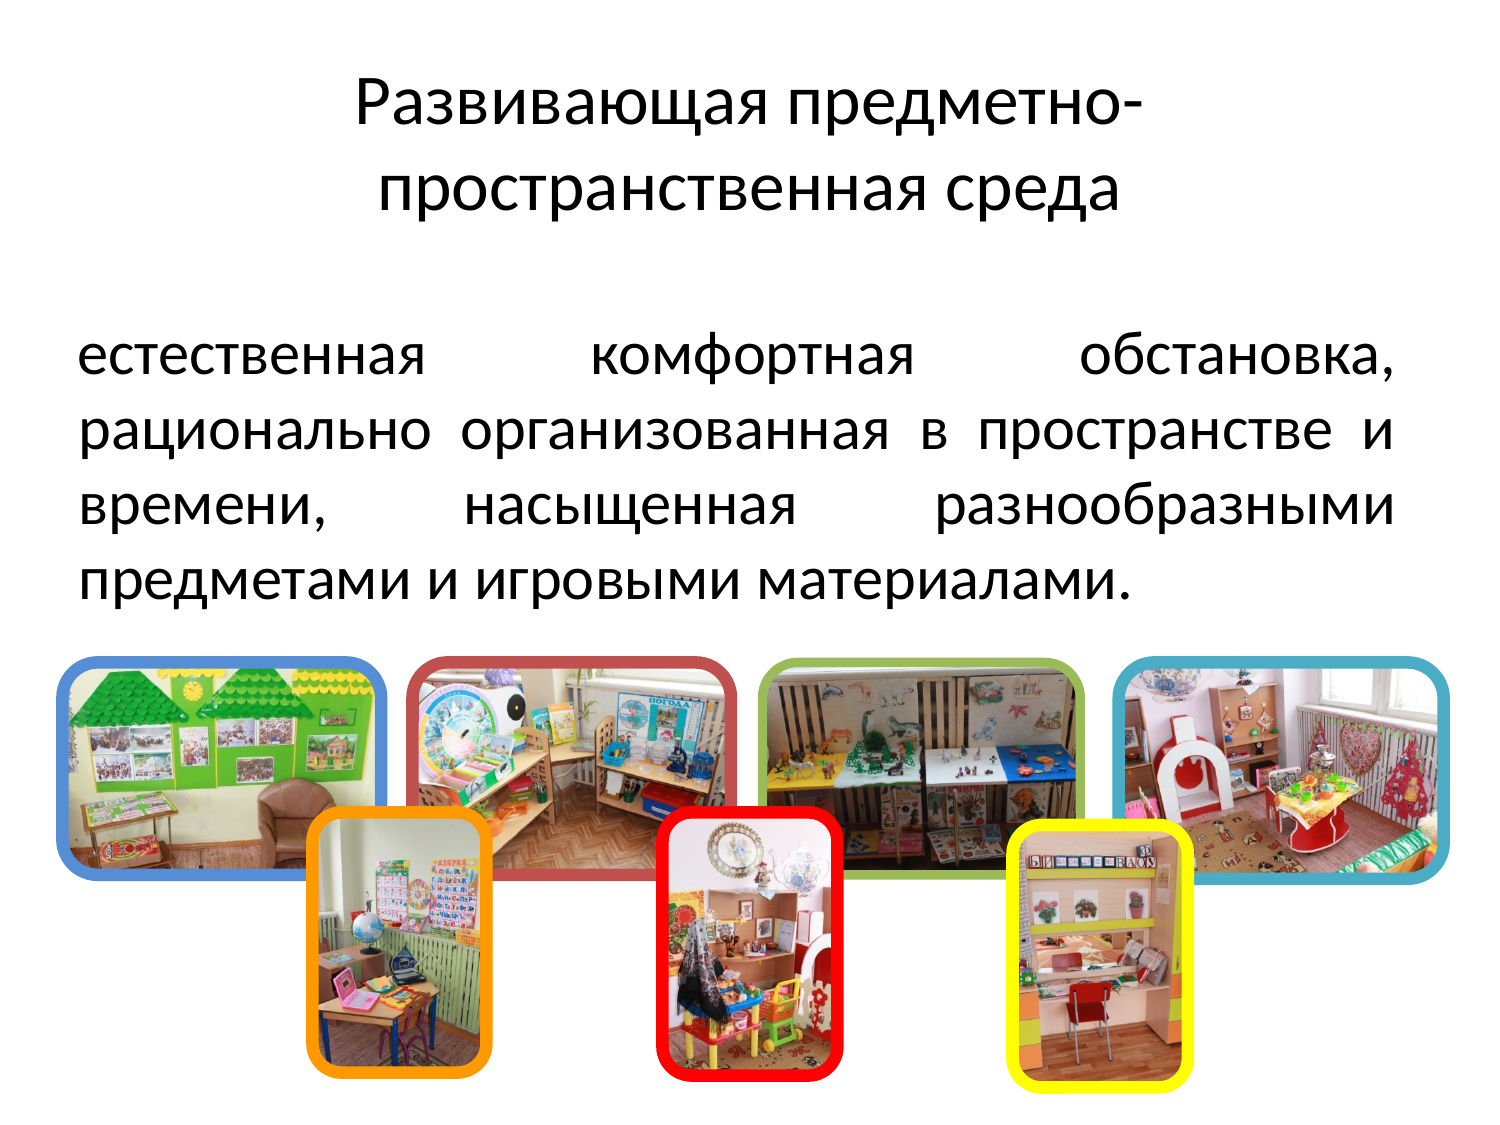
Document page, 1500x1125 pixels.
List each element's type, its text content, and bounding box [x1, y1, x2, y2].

text_box естественная комфортная обстановка, рационально организованная в пространстве и времени, насыщенная разнообразными предметами и игровыми материалами. [62, 304, 1413, 620]
title Развивающая предметно-пространственная среда [75, 45, 1425, 233]
picture [62, 662, 1444, 1088]
